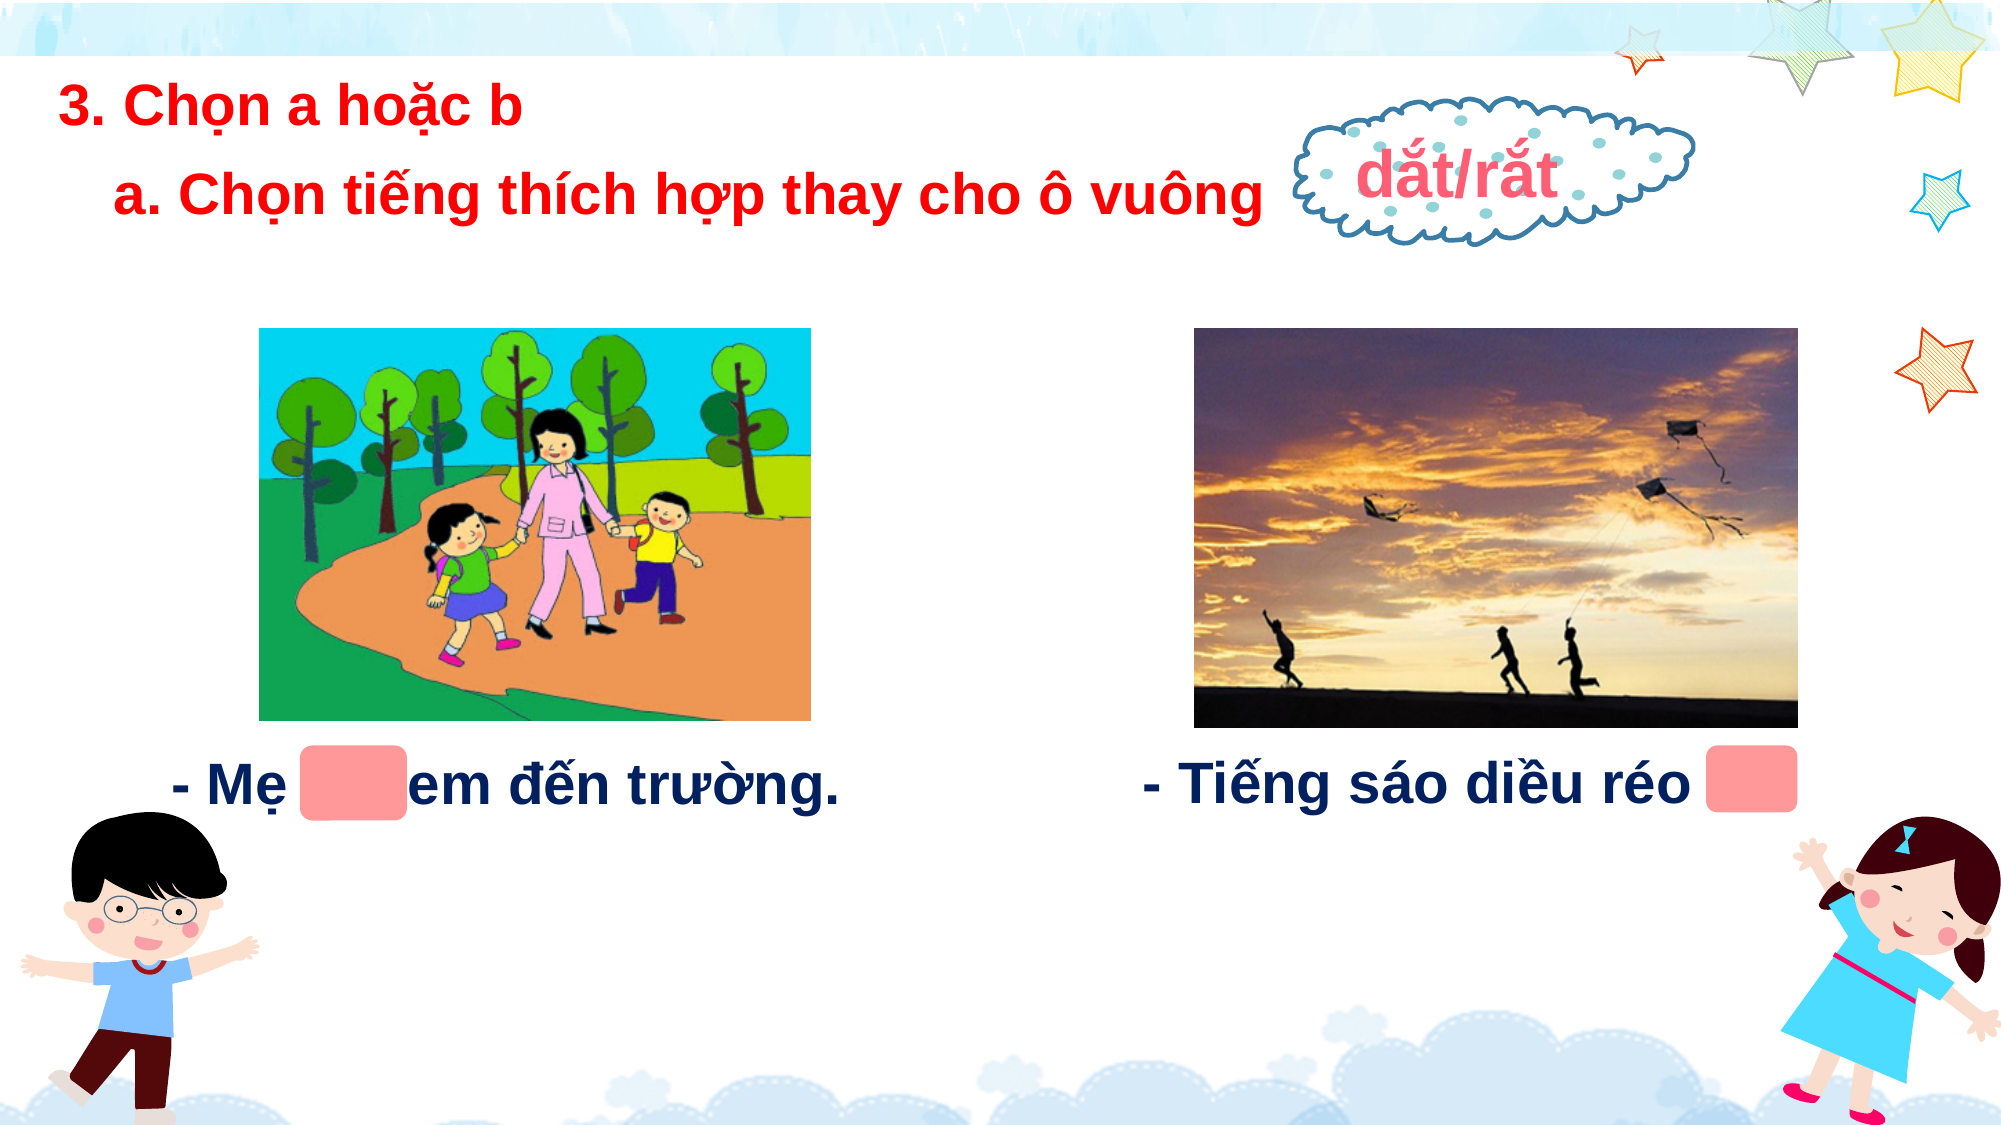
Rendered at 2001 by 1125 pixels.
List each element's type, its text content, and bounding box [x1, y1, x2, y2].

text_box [1292, 96, 1696, 248]
text_box a. Chọn tiếng thích hợp thay cho ô vuông [93, 146, 1292, 236]
text_box - Tiếng sáo diều réo rắt. [1122, 735, 1892, 826]
text_box [1893, 326, 1979, 415]
text_box [298, 744, 409, 822]
text_box [1705, 744, 1799, 814]
picture [259, 328, 811, 721]
text_box [1747, 56, 1856, 97]
text_box [1621, 56, 1665, 76]
text_box 3. Chọn a hoặc b [38, 57, 1401, 148]
text_box [1909, 169, 1971, 233]
text_box [1893, 56, 1973, 104]
text_box - Mẹ dắt em đến trường. [151, 736, 920, 827]
picture [0, 3, 2000, 56]
picture [1194, 328, 1798, 728]
picture [0, 812, 2001, 1125]
